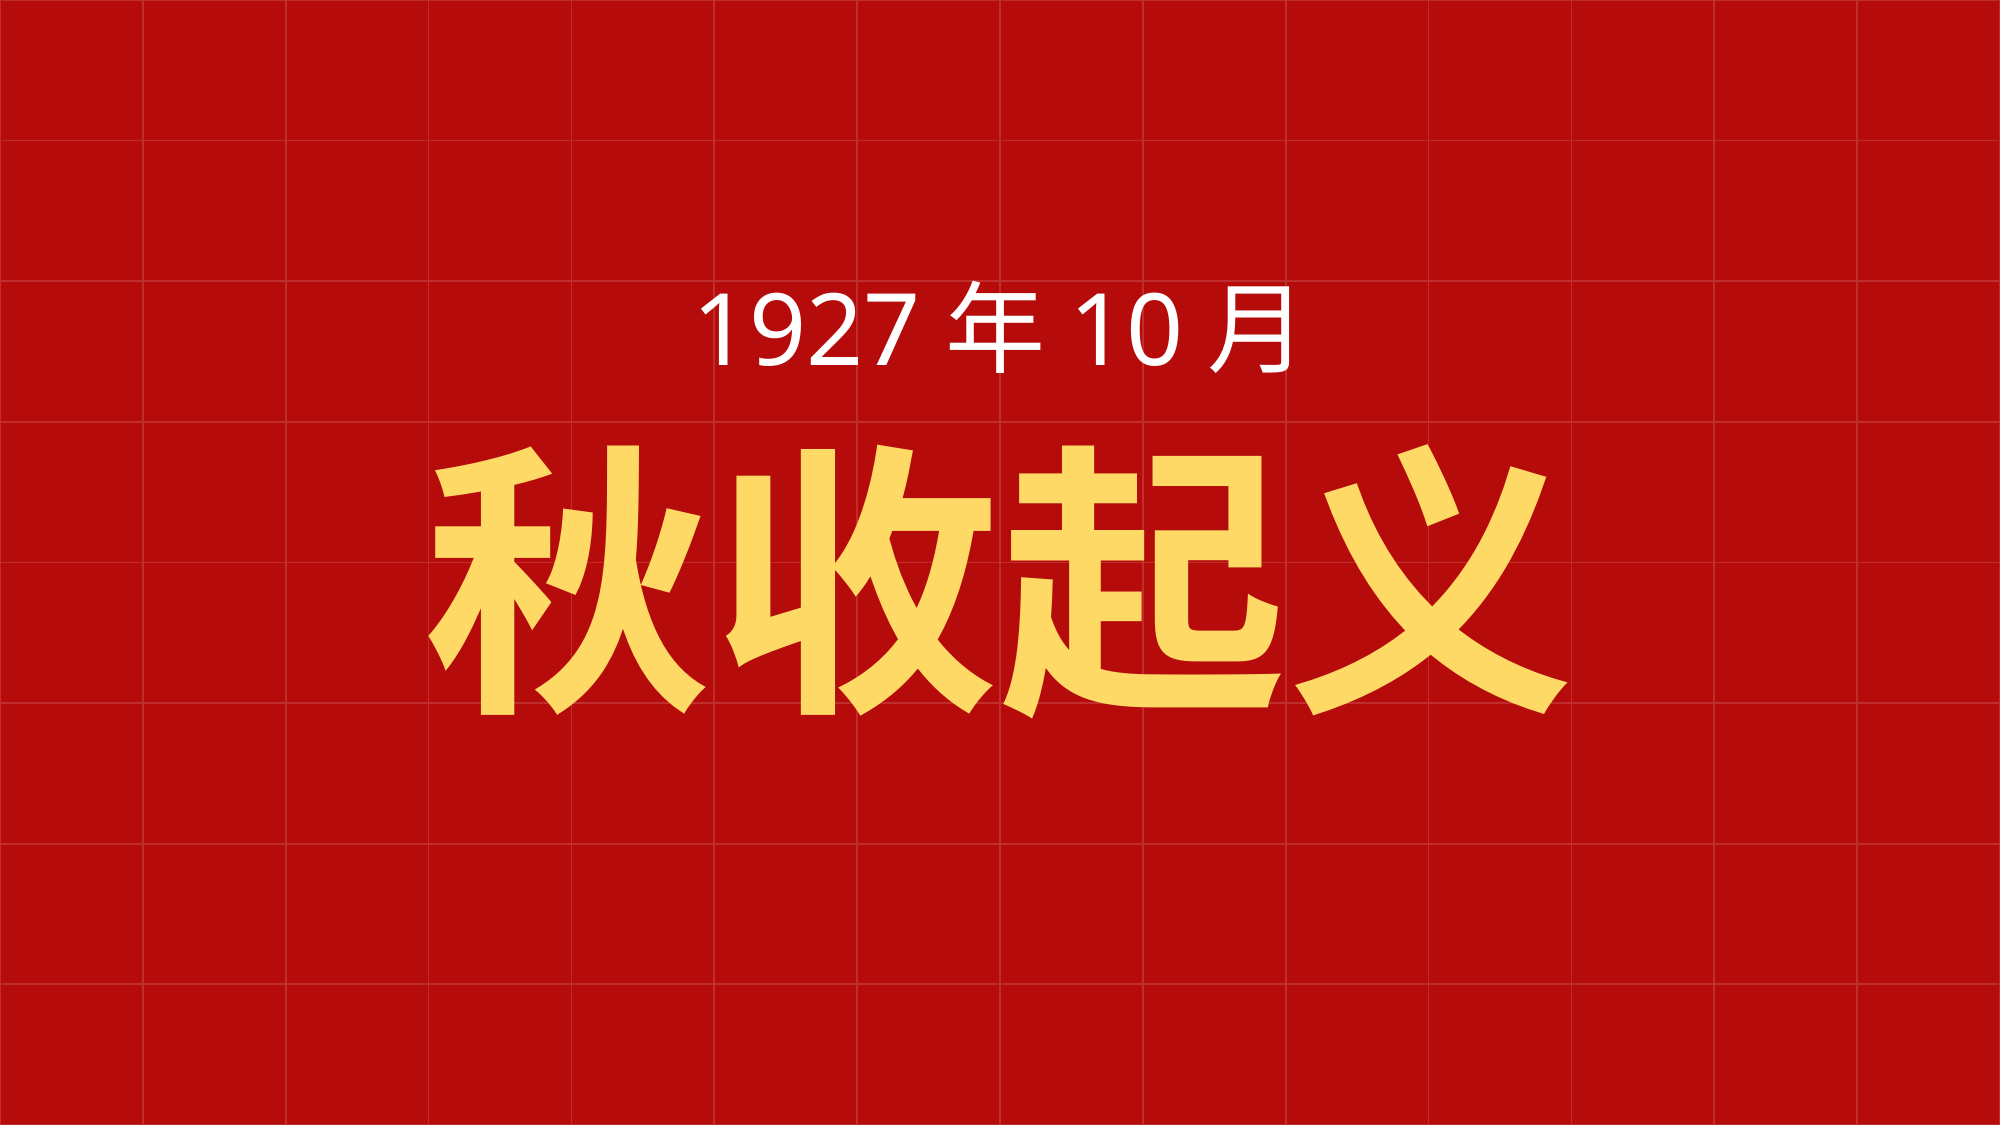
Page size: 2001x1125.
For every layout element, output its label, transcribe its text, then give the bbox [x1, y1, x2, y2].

text_box 秋收起义 [410, 394, 1590, 755]
text_box 1927年10月 [677, 258, 1323, 393]
